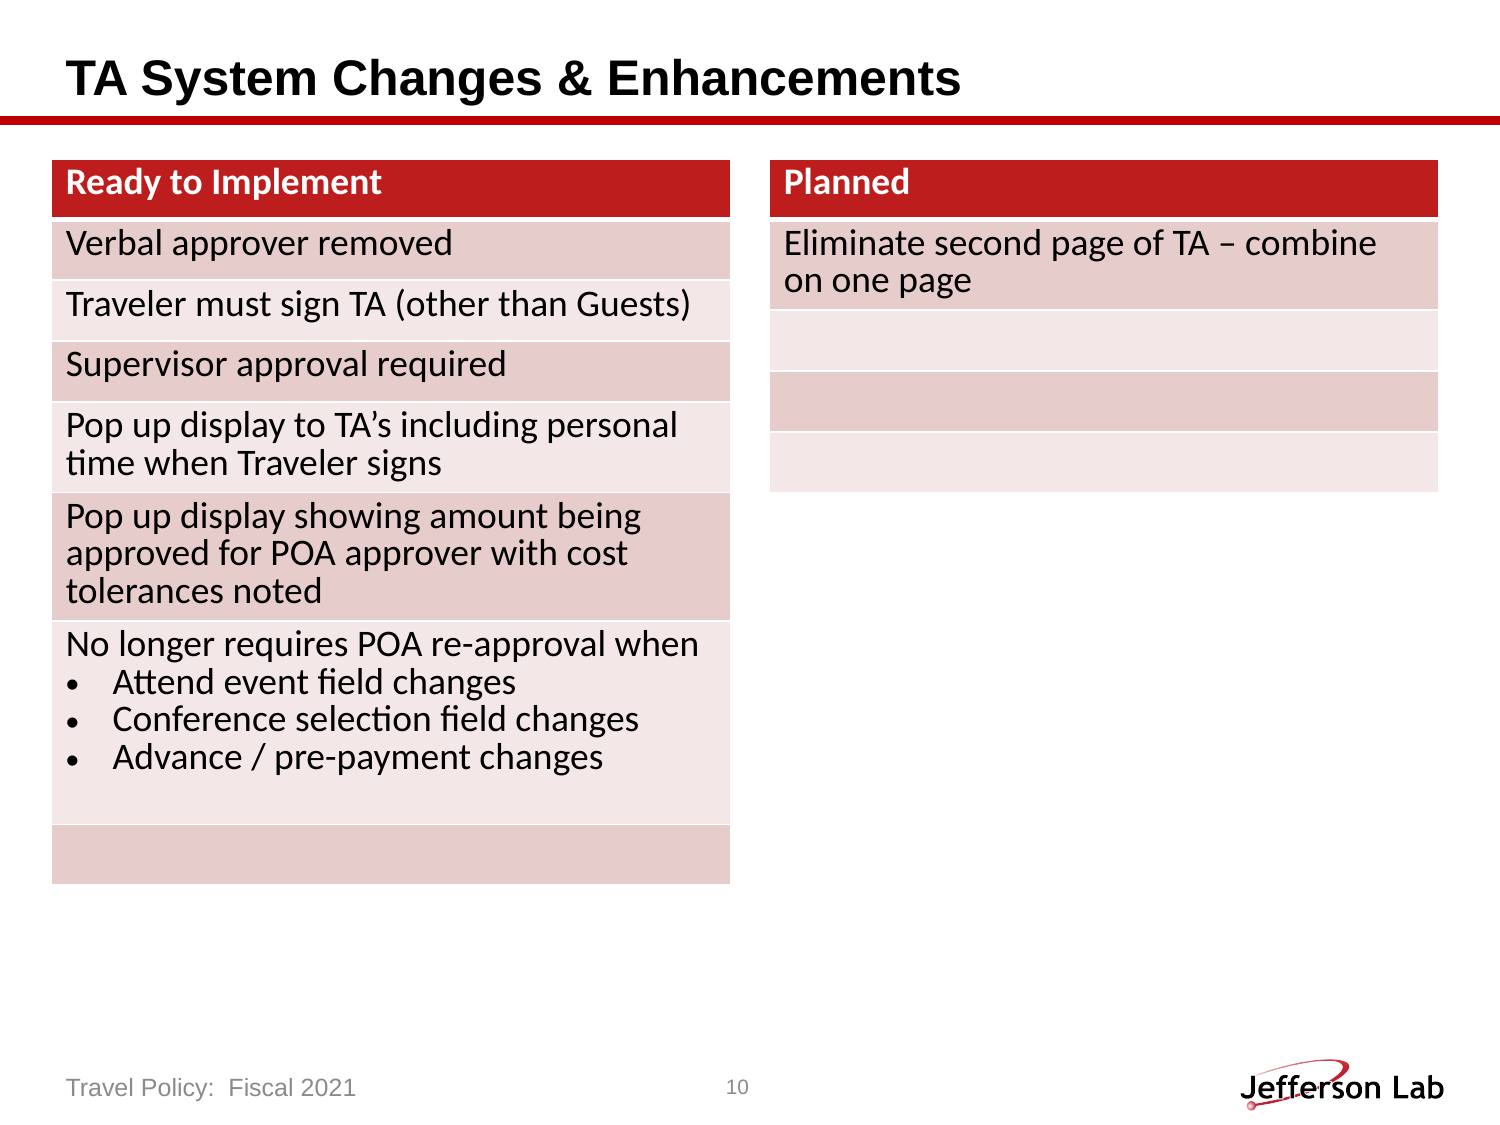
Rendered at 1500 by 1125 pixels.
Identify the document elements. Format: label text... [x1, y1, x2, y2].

table_cell [770, 433, 1438, 492]
table_cell Pop up display to TA’s including personal time when Traveler signs [52, 403, 730, 492]
table_header Planned [770, 160, 1438, 217]
table_cell Supervisor approval required [52, 342, 730, 401]
table_cell [770, 311, 1438, 370]
table_cell [52, 825, 730, 884]
table_cell Eliminate second page of TA – combine on one page [770, 222, 1438, 309]
title TA System Changes & Enhancements [50, 39, 1440, 120]
table_cell Pop up display showing amount being approved for POA approver with cost tolerances noted [52, 493, 730, 620]
table_cell [770, 372, 1438, 431]
footer Travel Policy: Fiscal 2021 [50, 1060, 694, 1112]
table_header Ready to Implement [52, 160, 730, 217]
slide_number 10 [693, 1060, 782, 1111]
table_cell Verbal approver removed [52, 222, 730, 279]
picture [1238, 1051, 1457, 1122]
table_cell No longer requires POA re-approval when Attend event field changes Conference selection field changes Advance / pre-payment changes [52, 622, 730, 824]
table_cell Traveler must sign TA (other than Guests) [52, 281, 730, 340]
